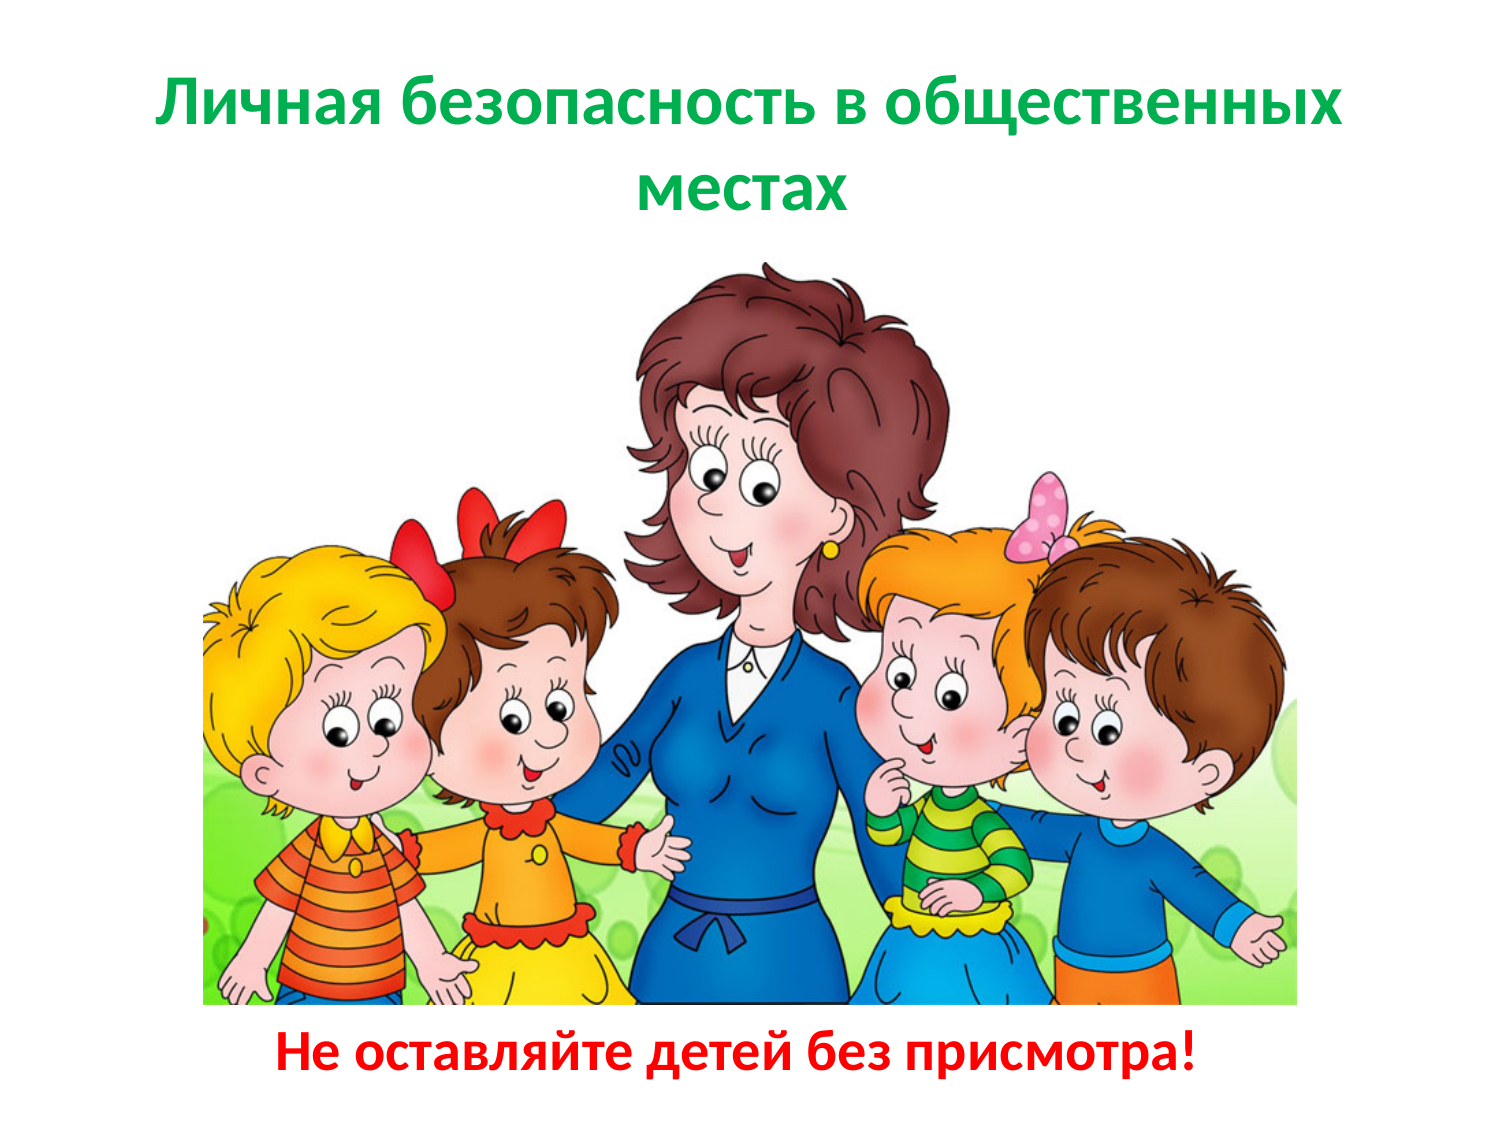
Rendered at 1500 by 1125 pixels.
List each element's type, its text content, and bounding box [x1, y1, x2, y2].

text_box Не оставляйте детей без присмотра! [112, 1004, 1362, 1090]
title Личная безопасность в общественных местах [75, 45, 1425, 233]
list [202, 262, 1298, 1006]
